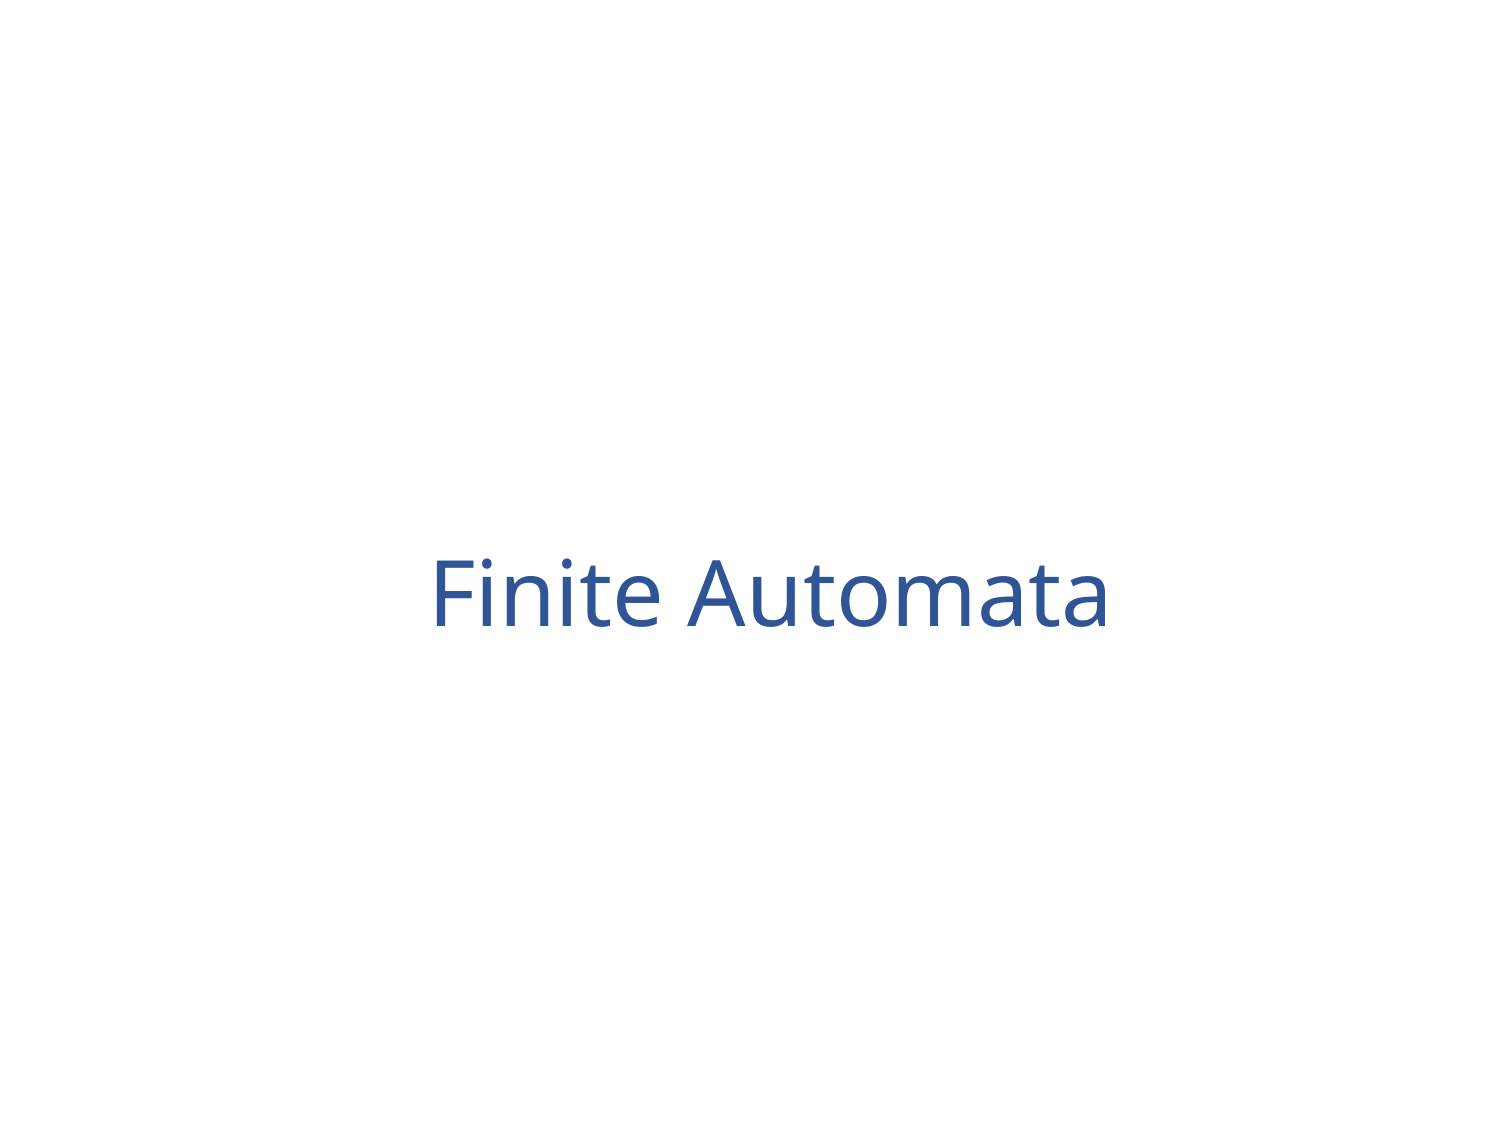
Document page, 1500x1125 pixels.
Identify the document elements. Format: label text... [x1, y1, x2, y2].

title Finite Automata [248, 453, 1294, 672]
